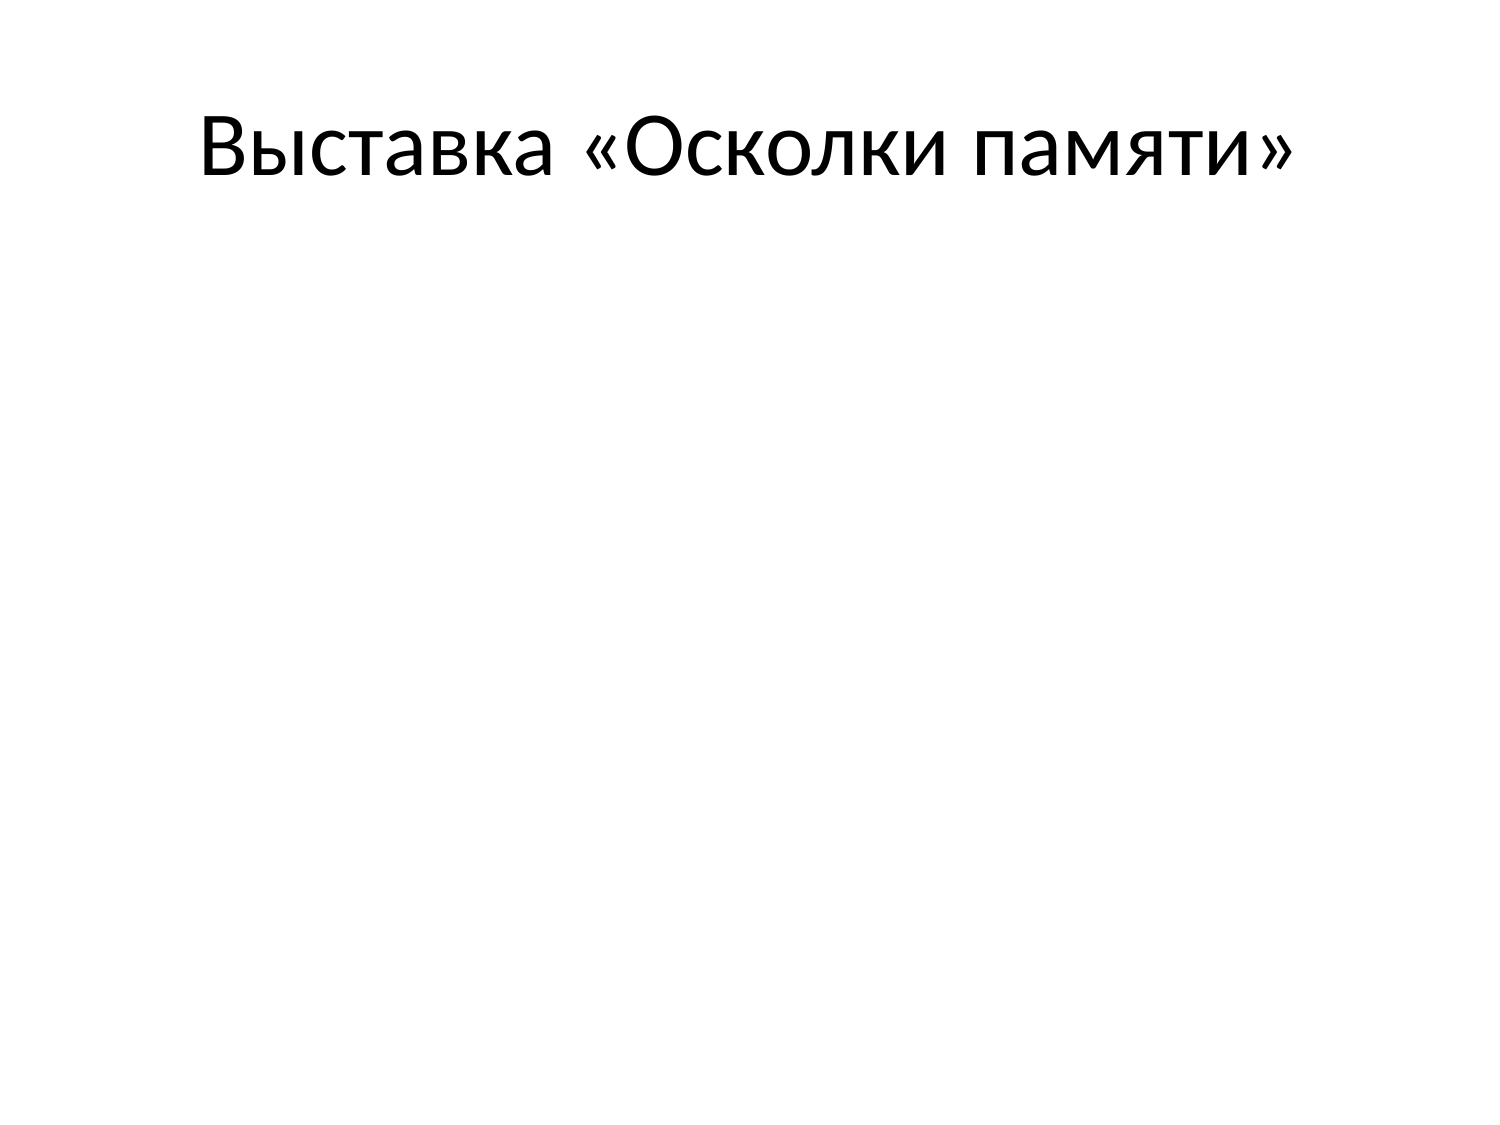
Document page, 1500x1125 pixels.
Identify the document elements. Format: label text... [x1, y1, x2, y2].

title Выставка «Осколки памяти» [75, 45, 1425, 233]
